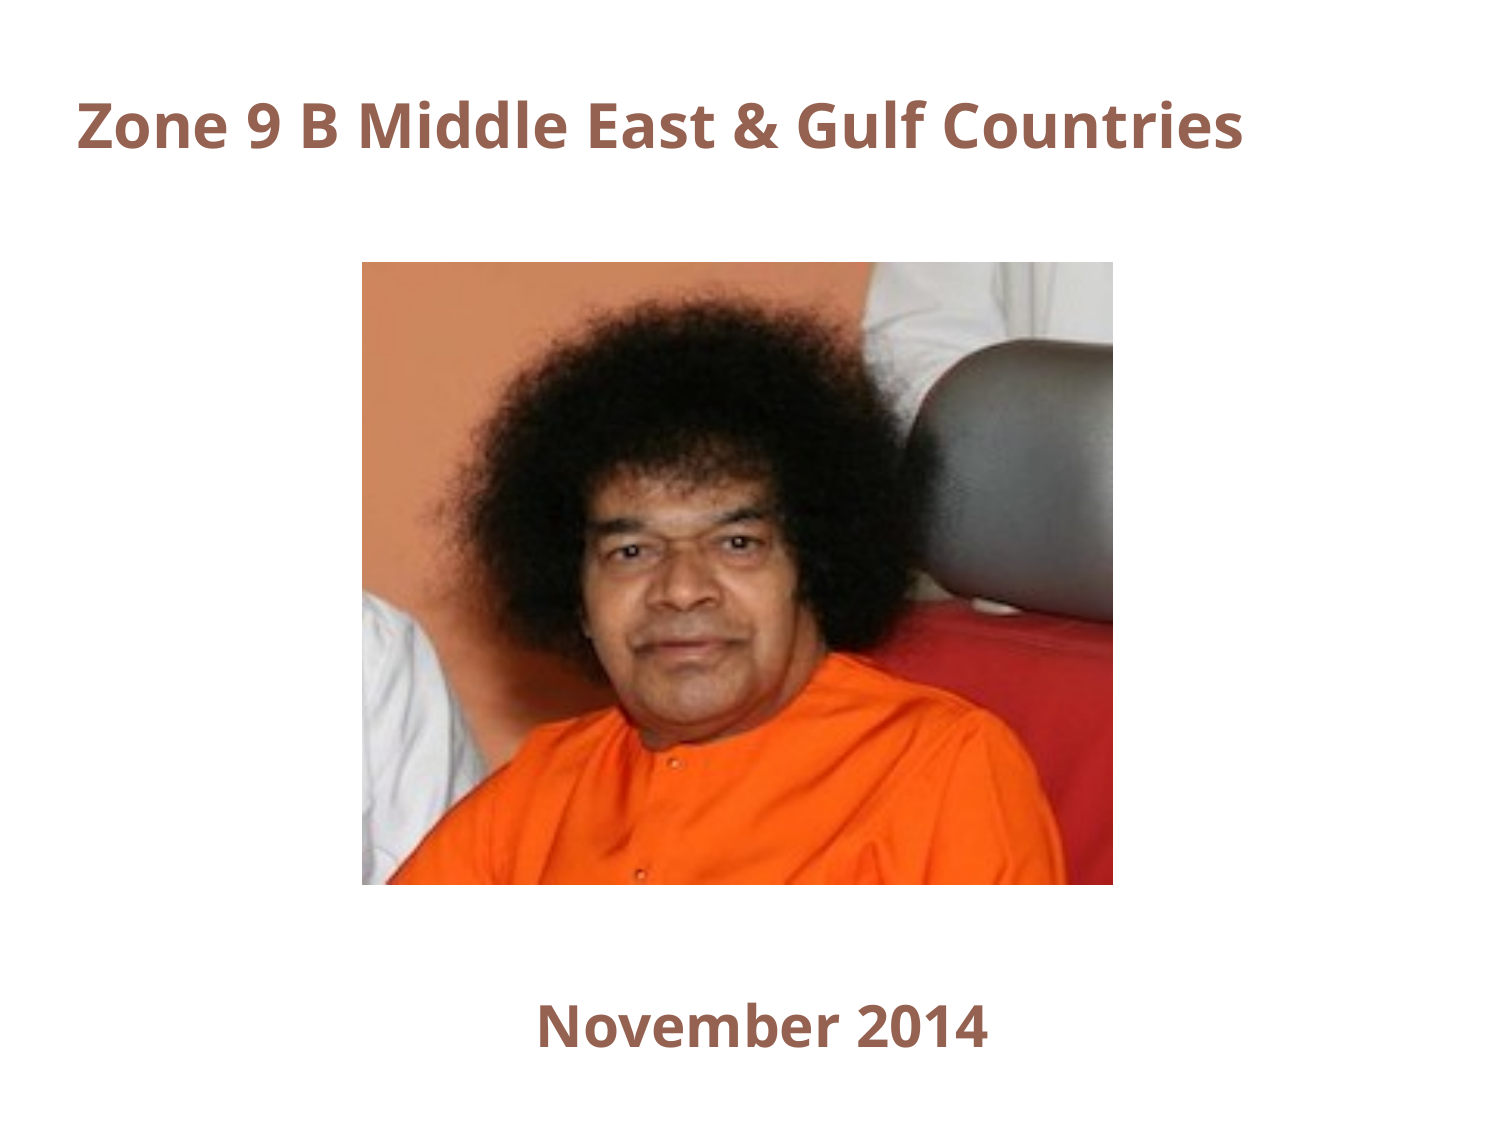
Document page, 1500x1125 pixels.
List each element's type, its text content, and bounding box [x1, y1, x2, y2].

picture [362, 262, 1113, 885]
text_box November 2014 [368, 981, 1157, 1067]
subtitle Zone 9 B Middle East & Gulf Countries [62, 78, 1463, 204]
